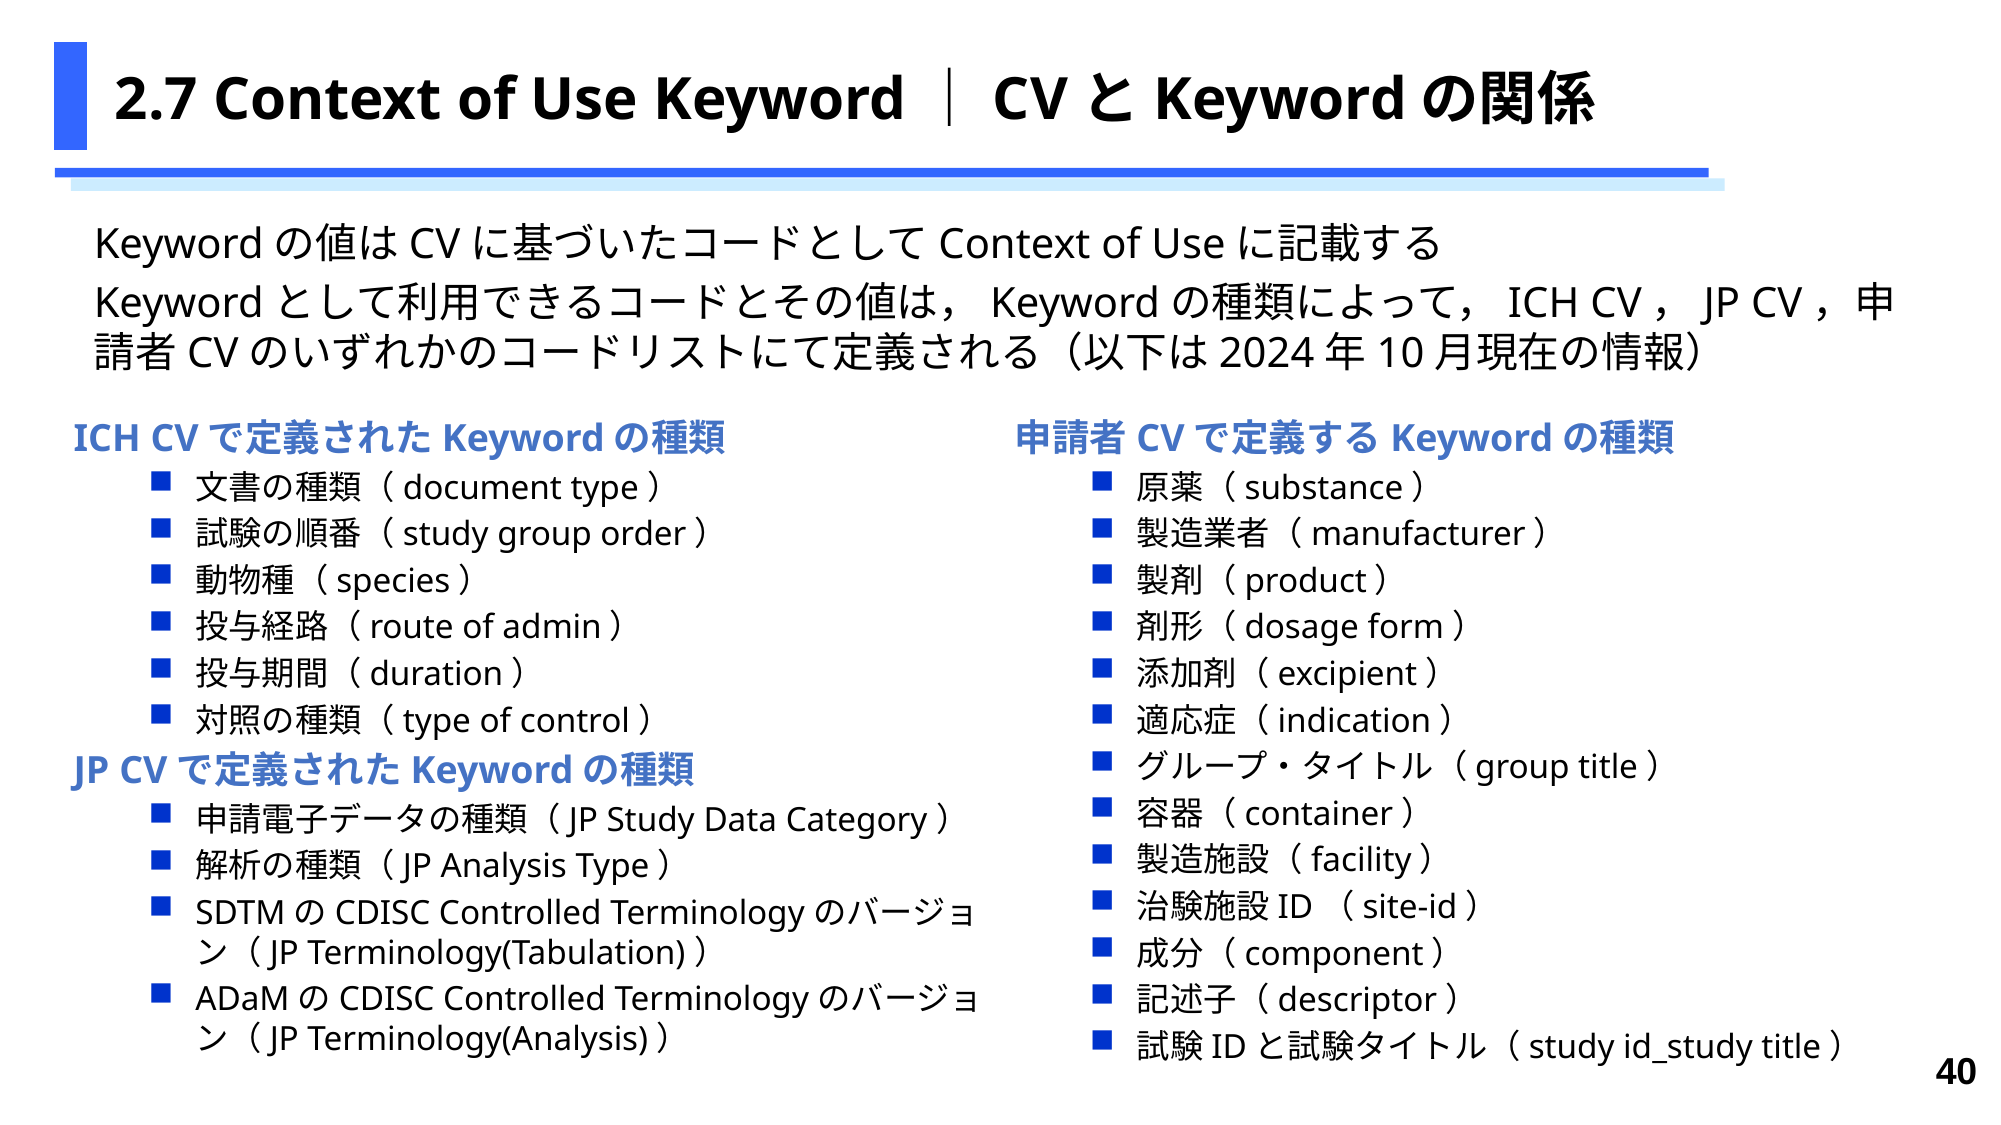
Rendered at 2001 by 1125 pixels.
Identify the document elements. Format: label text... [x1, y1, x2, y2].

text_box 申請者CVで定義するKeywordの種類 原薬（substance） 製造業者（manufacturer） 製剤（product） 剤形（dosage form） 添加剤（excipient） 適応症（indication） グループ・タイトル（group title） 容器（container） 製造施設（facility） 治験施設ID（site-id） 成分（component） 記述子（descriptor） 試験IDと試験タイトル（study id_study title） [999, 406, 1942, 1073]
slide_number 40 [1801, 1039, 1993, 1118]
title 2.7 Context of Use Keyword｜CVとKeywordの関係 [99, 31, 1900, 162]
list Keywordの値はCVに基づいたコードとしてContext of Useに記載する Keywordとして利用できるコードとその値は，Keywordの種類によって，ICH CV，JP CV，申請者CVのいずれかのコードリストにて定義される（以下は2024年10月現在の情報） [78, 209, 1926, 406]
text_box ICH CVで定義されたKeywordの種類 文書の種類（document type） 試験の順番（study group order） 動物種（species） 投与経路（route of admin） 投与期間（duration） 対照の種類（type of control） JP CVで定義されたKeywordの種類 申請電子データの種類（JP Study Data Category） 解析の種類（JP Analysis Type） SDTMのCDISC Controlled Terminologyのバージョン（JP Terminology(Tabulation)） ADaMのCDISC Controlled Terminologyのバージョン（JP Terminology(Analysis)） [58, 406, 999, 1065]
